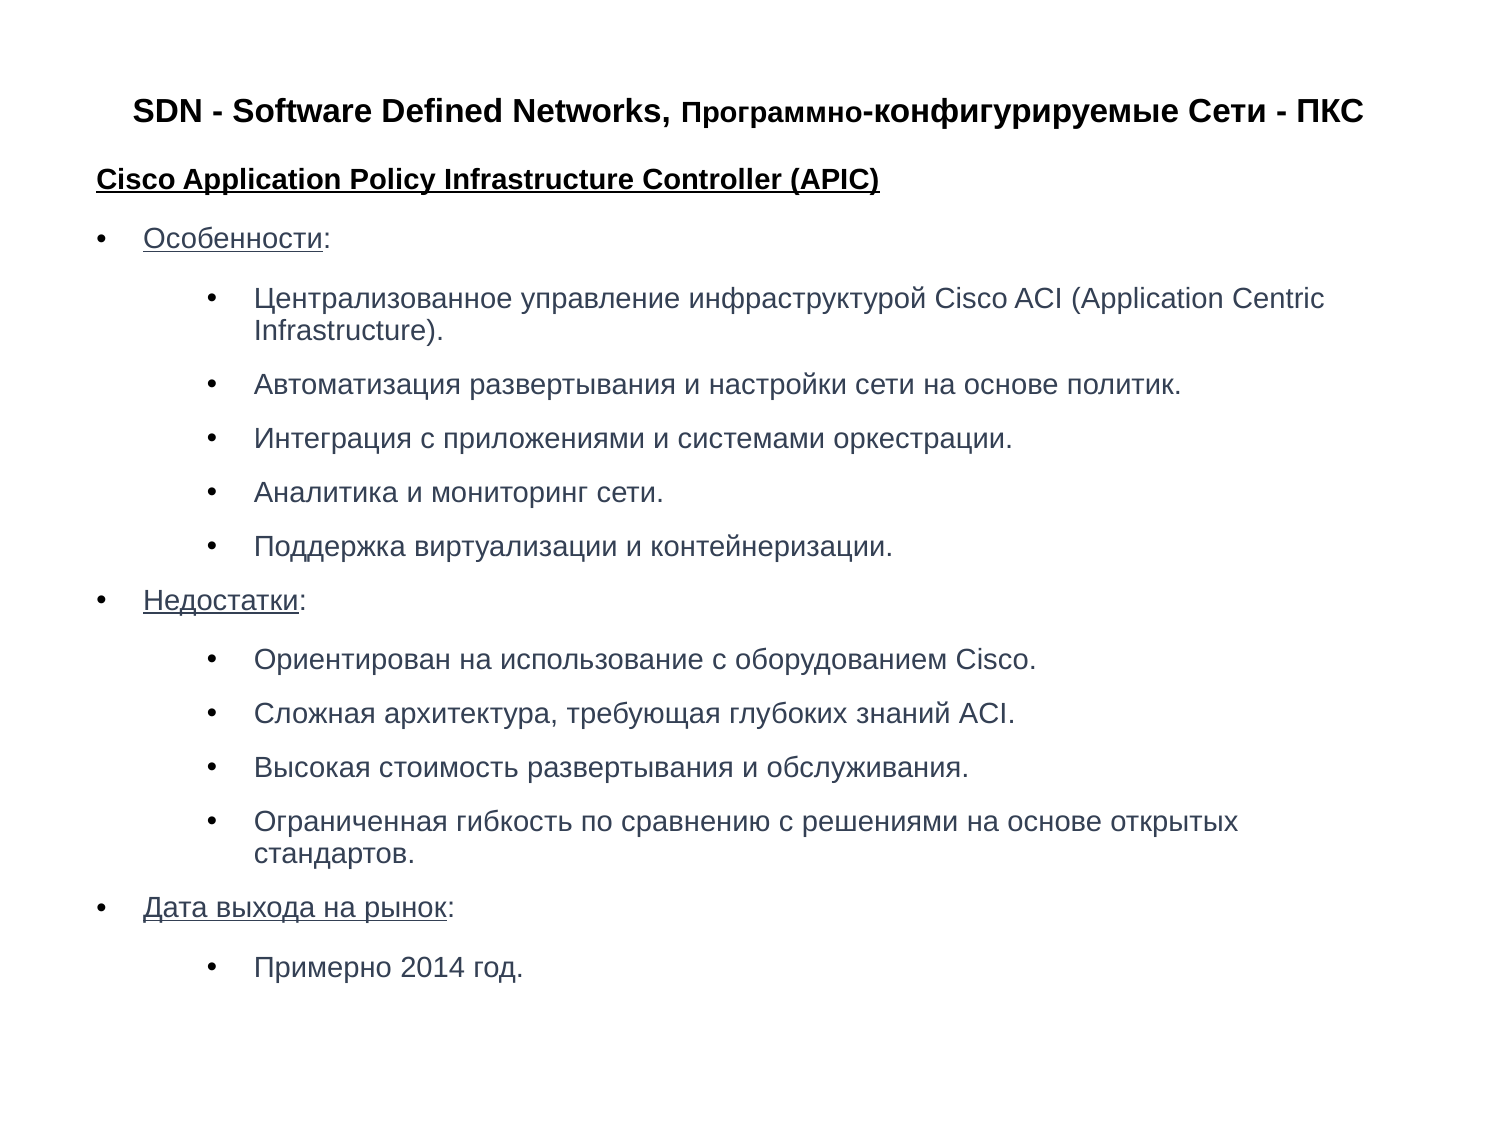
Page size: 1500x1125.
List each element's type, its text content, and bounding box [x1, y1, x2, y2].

title SDN - Software Defined Networks, Программно-конфигурируемые Сети - ПКС [74, 44, 1423, 159]
list Cisco Application Policy Infrastructure Controller (APIC) Особенности: Централизованное управление инфраструктурой Cisco ACI (Application Centric Infrastructure). Автоматизация развертывания и настройки сети на основе политик. Интеграция с приложениями и системами оркестрации. Аналитика и мониторинг сети. Поддержка виртуализации и контейнеризации. Недостатки: Ориентирован на использование с оборудованием Cisco. Сложная архитектура, требующая глубоких знаний ACI. Высокая стоимость развертывания и обслуживания. Ограниченная гибкость по сравнению с решениями на основе открытых стандартов. Дата выхода на рынок: Примерно 2014 год. [96, 159, 1402, 1052]
